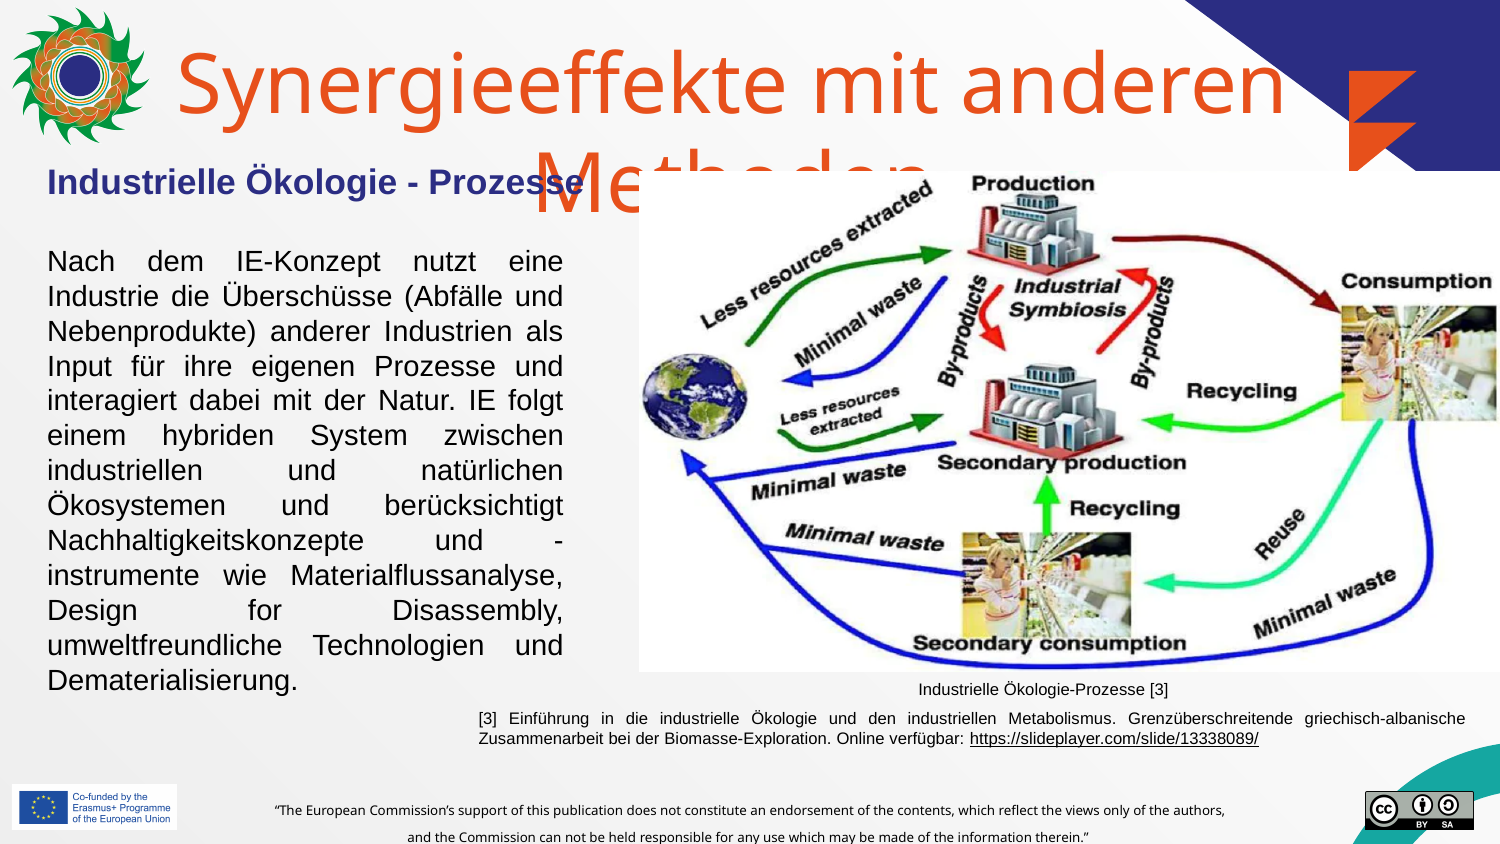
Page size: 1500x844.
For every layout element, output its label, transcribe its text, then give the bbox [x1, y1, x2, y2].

title Synergieeffekte mit anderen Methoden [100, 14, 1367, 156]
text_box Industrielle Ökologie-Prozesse [3] [903, 682, 1380, 721]
picture [11, 6, 151, 147]
text_box Industrielle Ökologie - Prozesse [32, 156, 1500, 235]
picture [1365, 791, 1474, 830]
picture [11, 784, 177, 830]
text_box [3] Einführung in die industrielle Ökologie und den industriellen Metabolismus. Grenzüberschreitende griechisch-albanische Zusammenarbeit bei der Biomasse-Exploration. Online verfügbar: https://slideplayer.com/slide/13338089/ [463, 700, 1483, 756]
text_box Nach dem IE-Konzept nutzt eine Industrie die Überschüsse (Abfälle und Nebenprodukte) anderer Industrien als Input für ihre eigenen Prozesse und interagiert dabei mit der Natur. IE folgt einem hybriden System zwischen industriellen und natürlichen Ökosystemen und berücksichtigt Nachhaltigkeitskonzepte und -instrumente wie Materialflussanalyse, Design for Disassembly, umweltfreundliche Technologien und Dematerialisierung. [32, 234, 580, 704]
picture [639, 171, 1500, 673]
